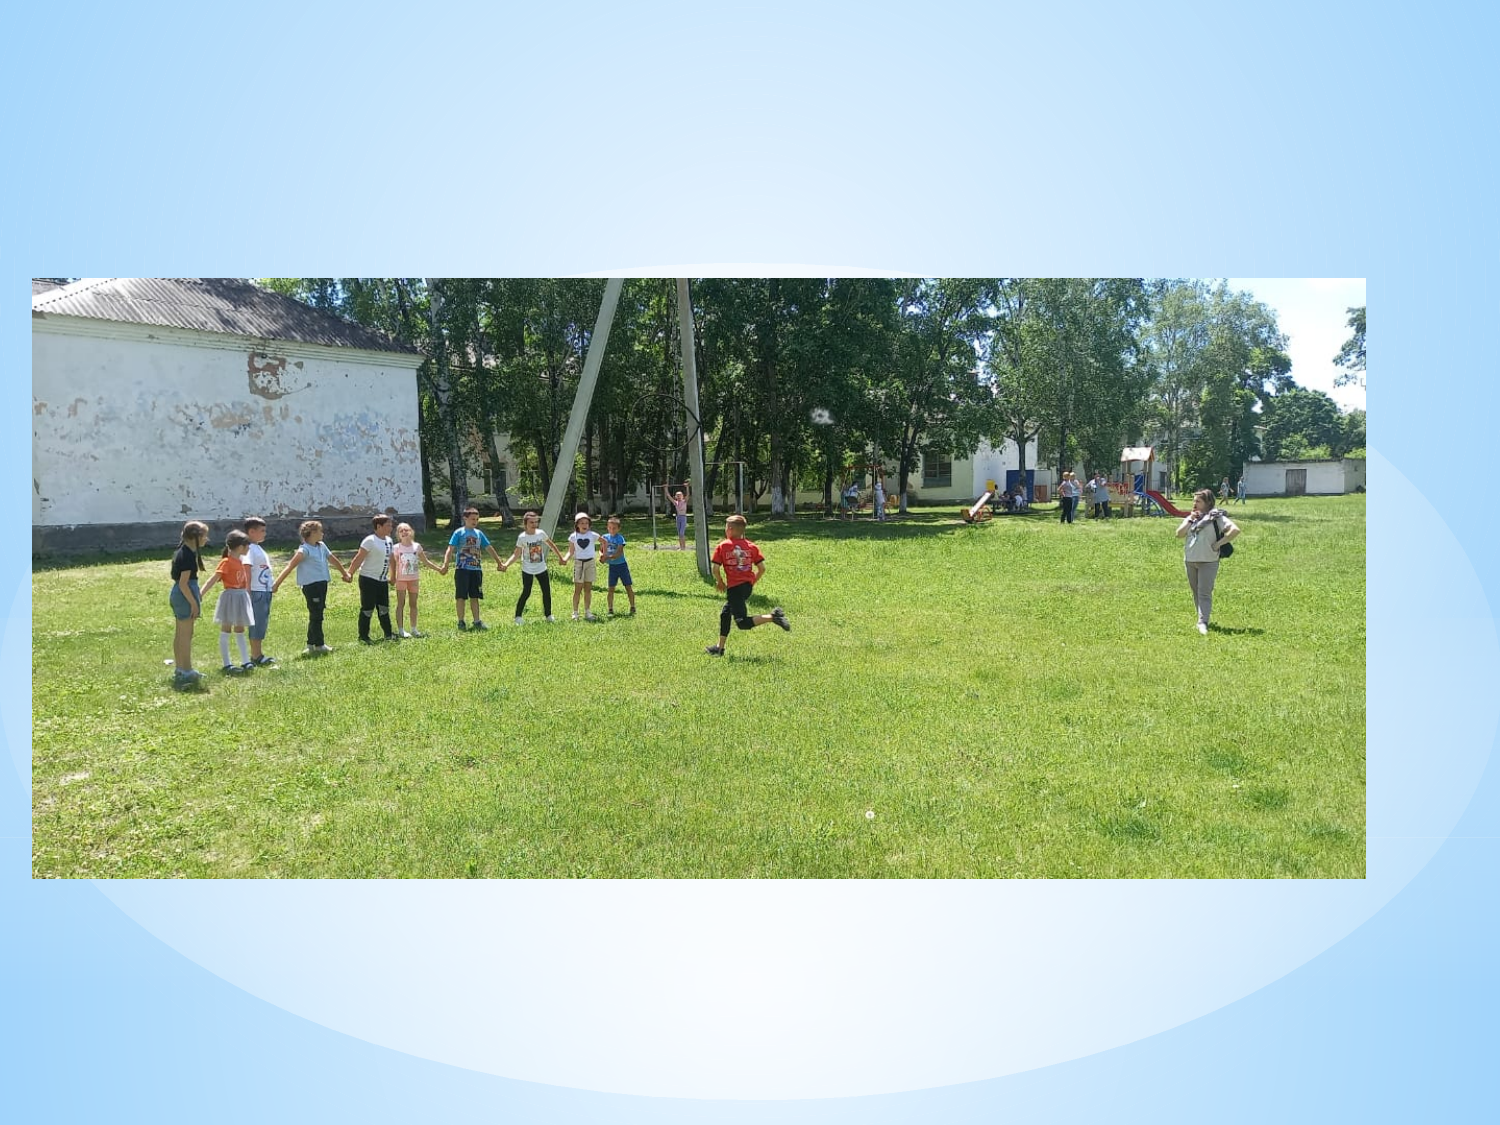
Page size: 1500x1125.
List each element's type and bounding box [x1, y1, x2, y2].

picture [32, 278, 1367, 880]
